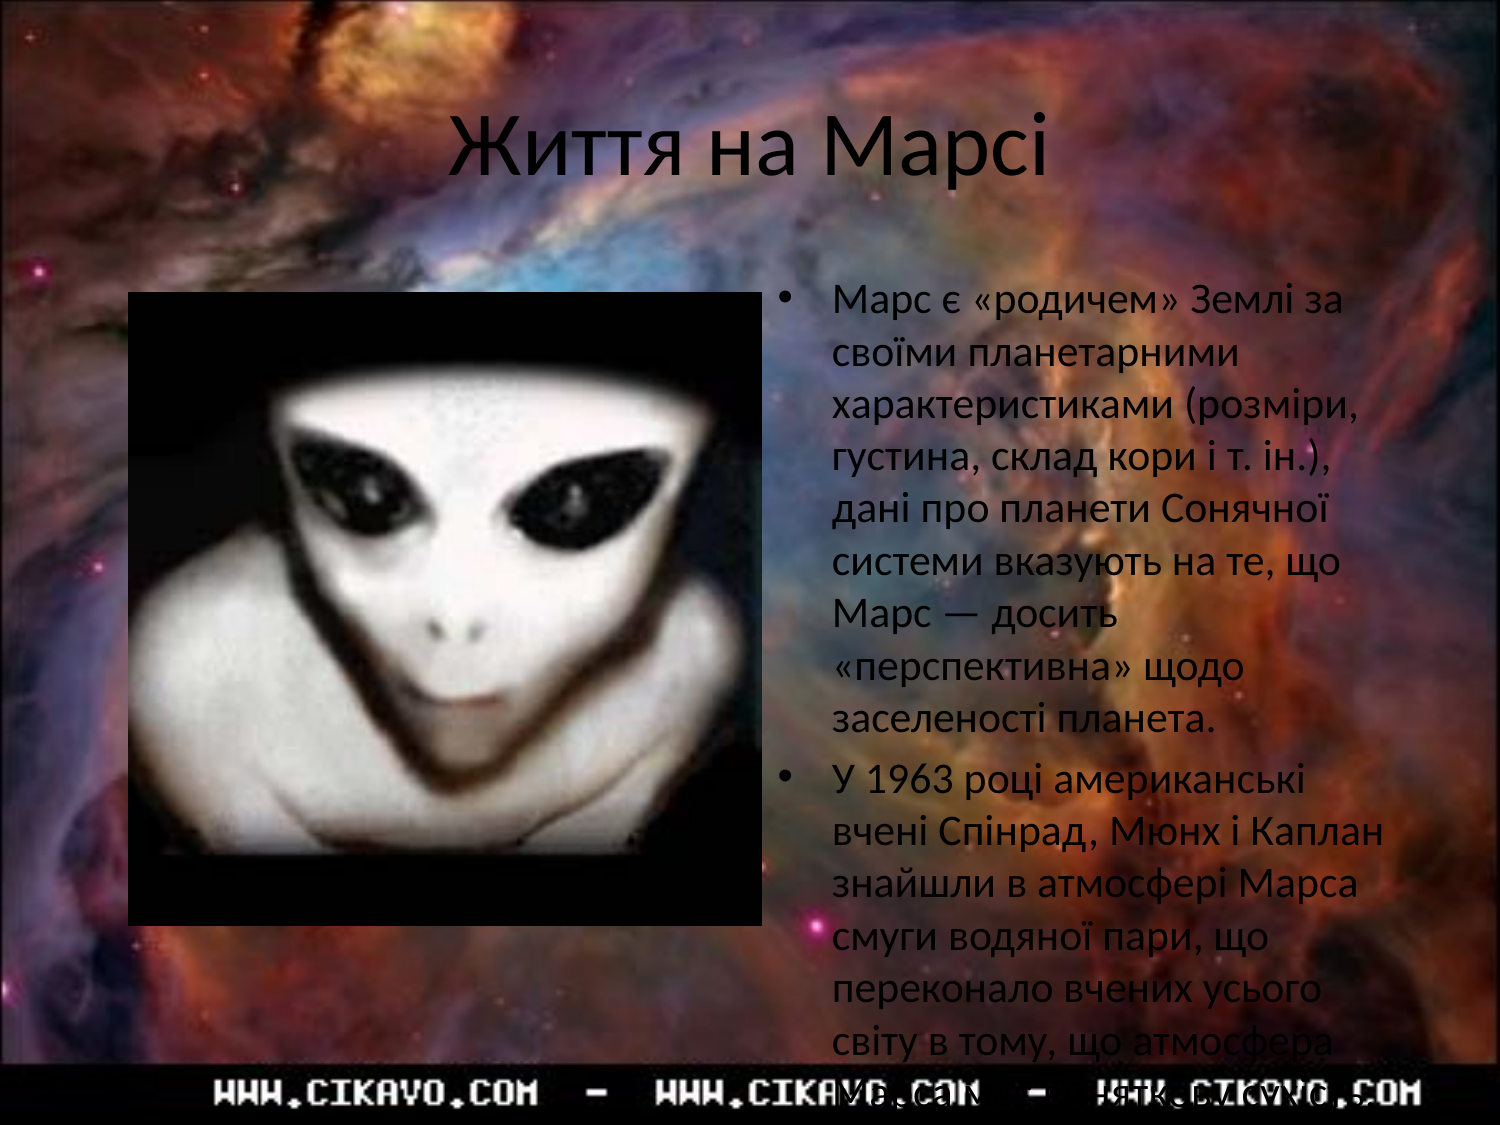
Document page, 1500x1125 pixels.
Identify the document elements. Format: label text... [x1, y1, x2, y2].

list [128, 292, 762, 926]
list Марс є «родичем» Землі за своїми планетарними характеристиками (розміри, густина, склад кори і т. ін.), дані про планети Сонячної системи вказують на те, що Марс — досить «перспективна» щодо заселеності планета. У 1963 році американські вчені Спінрад, Мюнх і Каплан знайшли в атмосфері Марса смуги водяної пари, що переконало вчених усього світу в тому, що атмосфера Марса має виняткову сухість. [762, 262, 1425, 1125]
picture [0, 0, 1500, 1125]
title Життя на Марсі [75, 45, 1425, 233]
